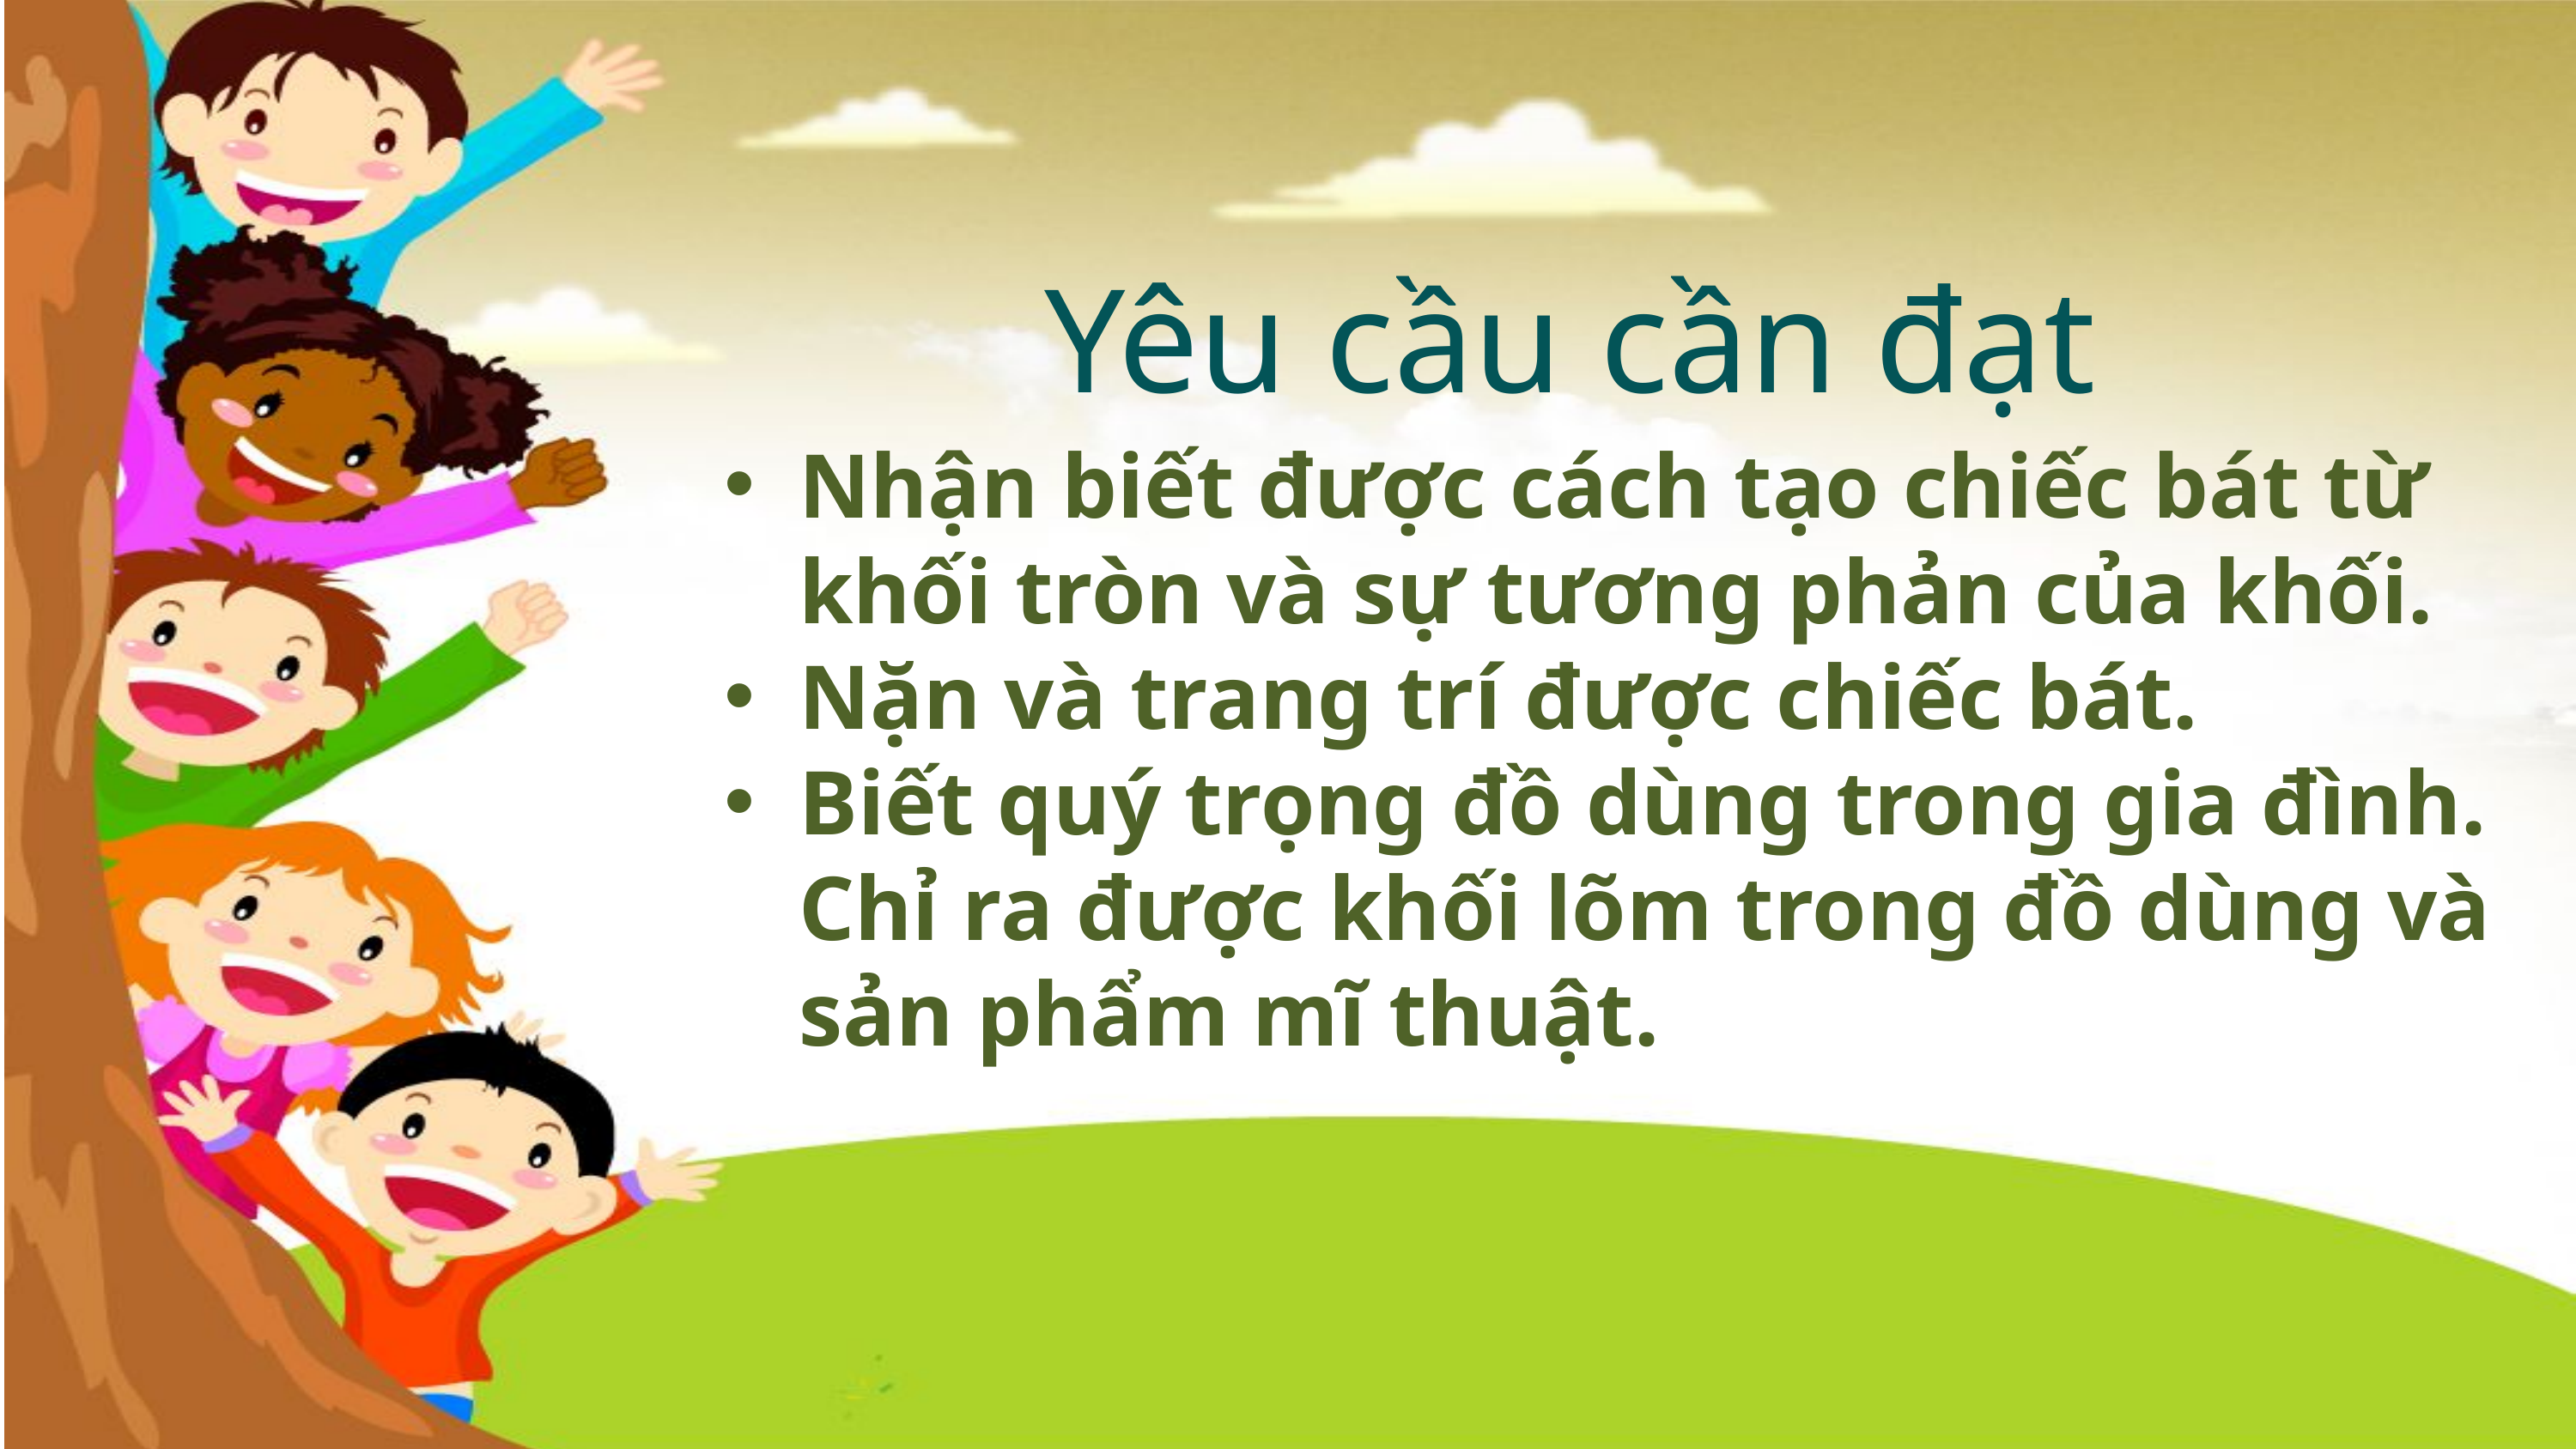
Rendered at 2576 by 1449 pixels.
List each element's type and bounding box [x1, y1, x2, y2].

picture [3, 0, 2576, 1449]
text_box [600, 248, 2541, 1070]
